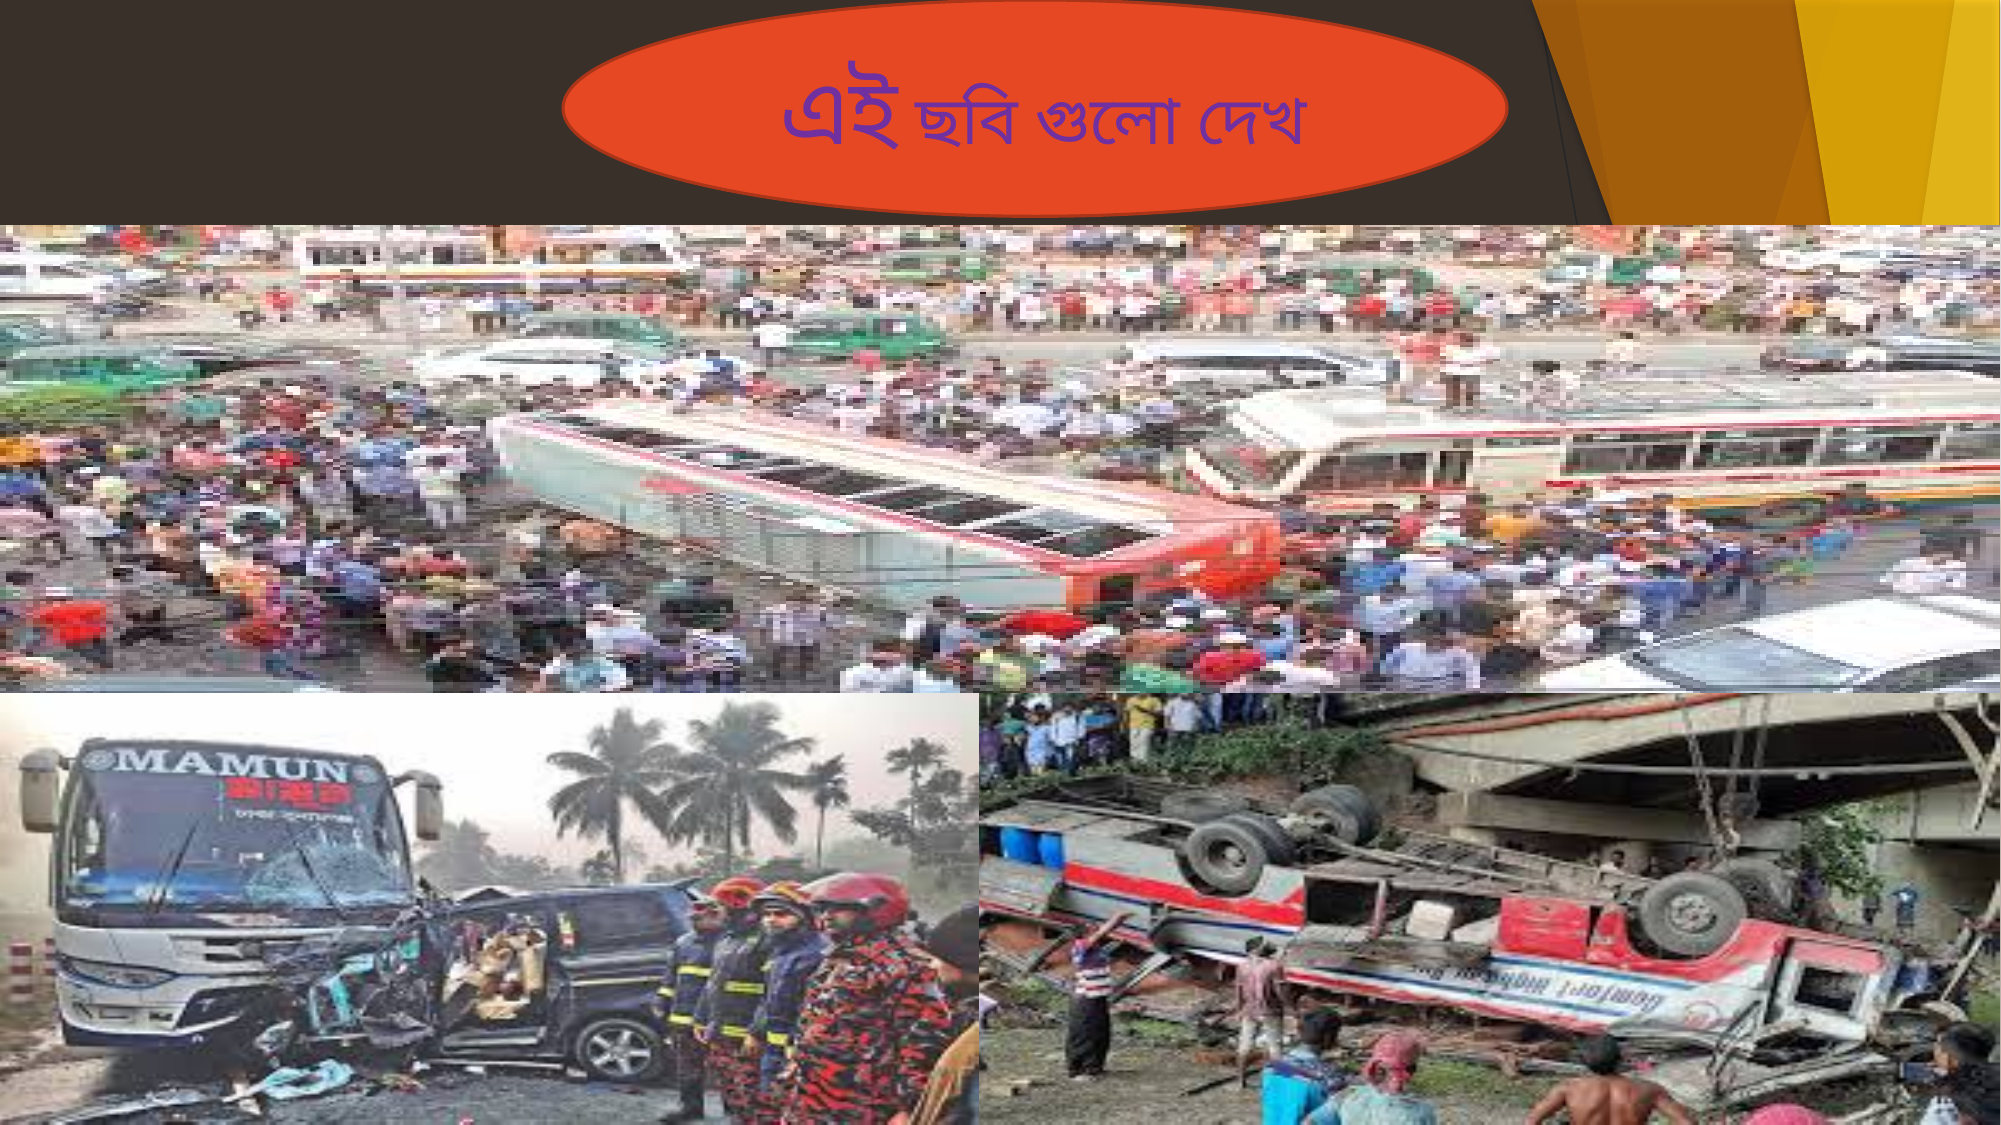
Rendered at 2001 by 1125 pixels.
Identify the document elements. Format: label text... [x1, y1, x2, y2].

text_box এই ছবি গুলো দেখ [561, 0, 1509, 218]
picture [0, 225, 2000, 1125]
